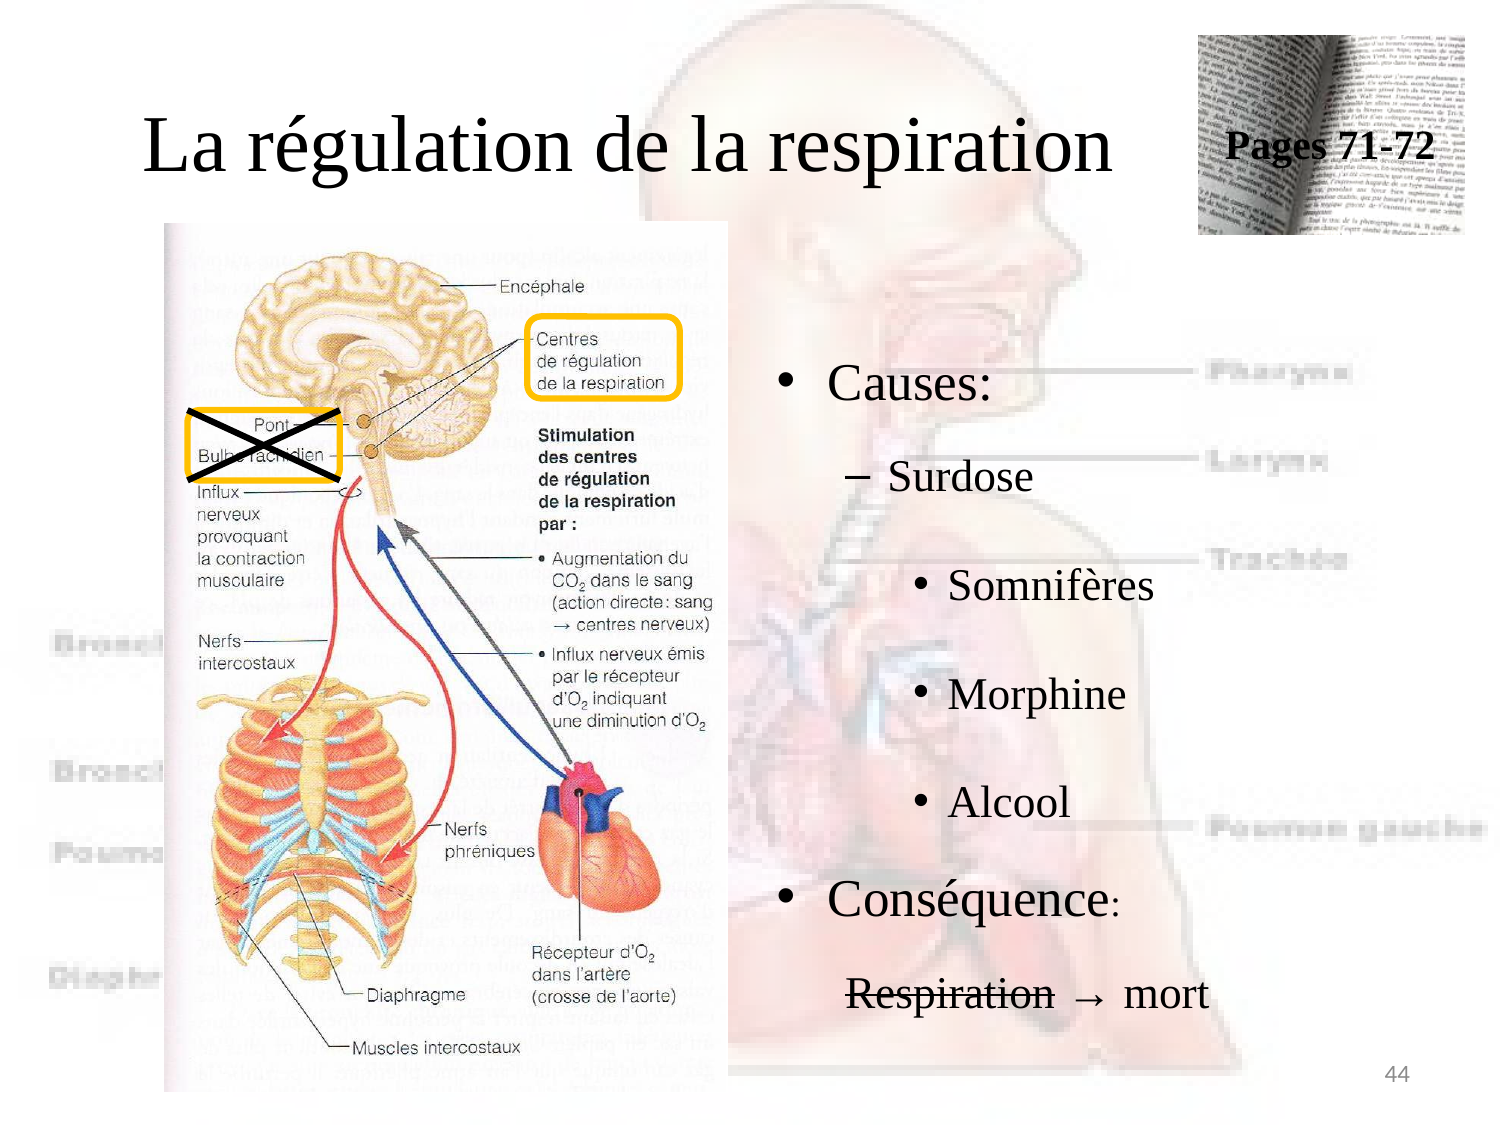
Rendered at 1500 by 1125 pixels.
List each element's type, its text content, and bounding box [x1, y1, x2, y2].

title La régulation de la respiration [75, 45, 1184, 233]
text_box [187, 409, 341, 481]
picture [1198, 34, 1466, 235]
picture [163, 222, 727, 1092]
slide_number 44 [1074, 1042, 1425, 1103]
list Causes: Surdose Somnifères Morphine Alcool Conséquence: Respiration → mort [761, 339, 1442, 1032]
text_box Pages 71-72 [1470, 110, 1477, 175]
